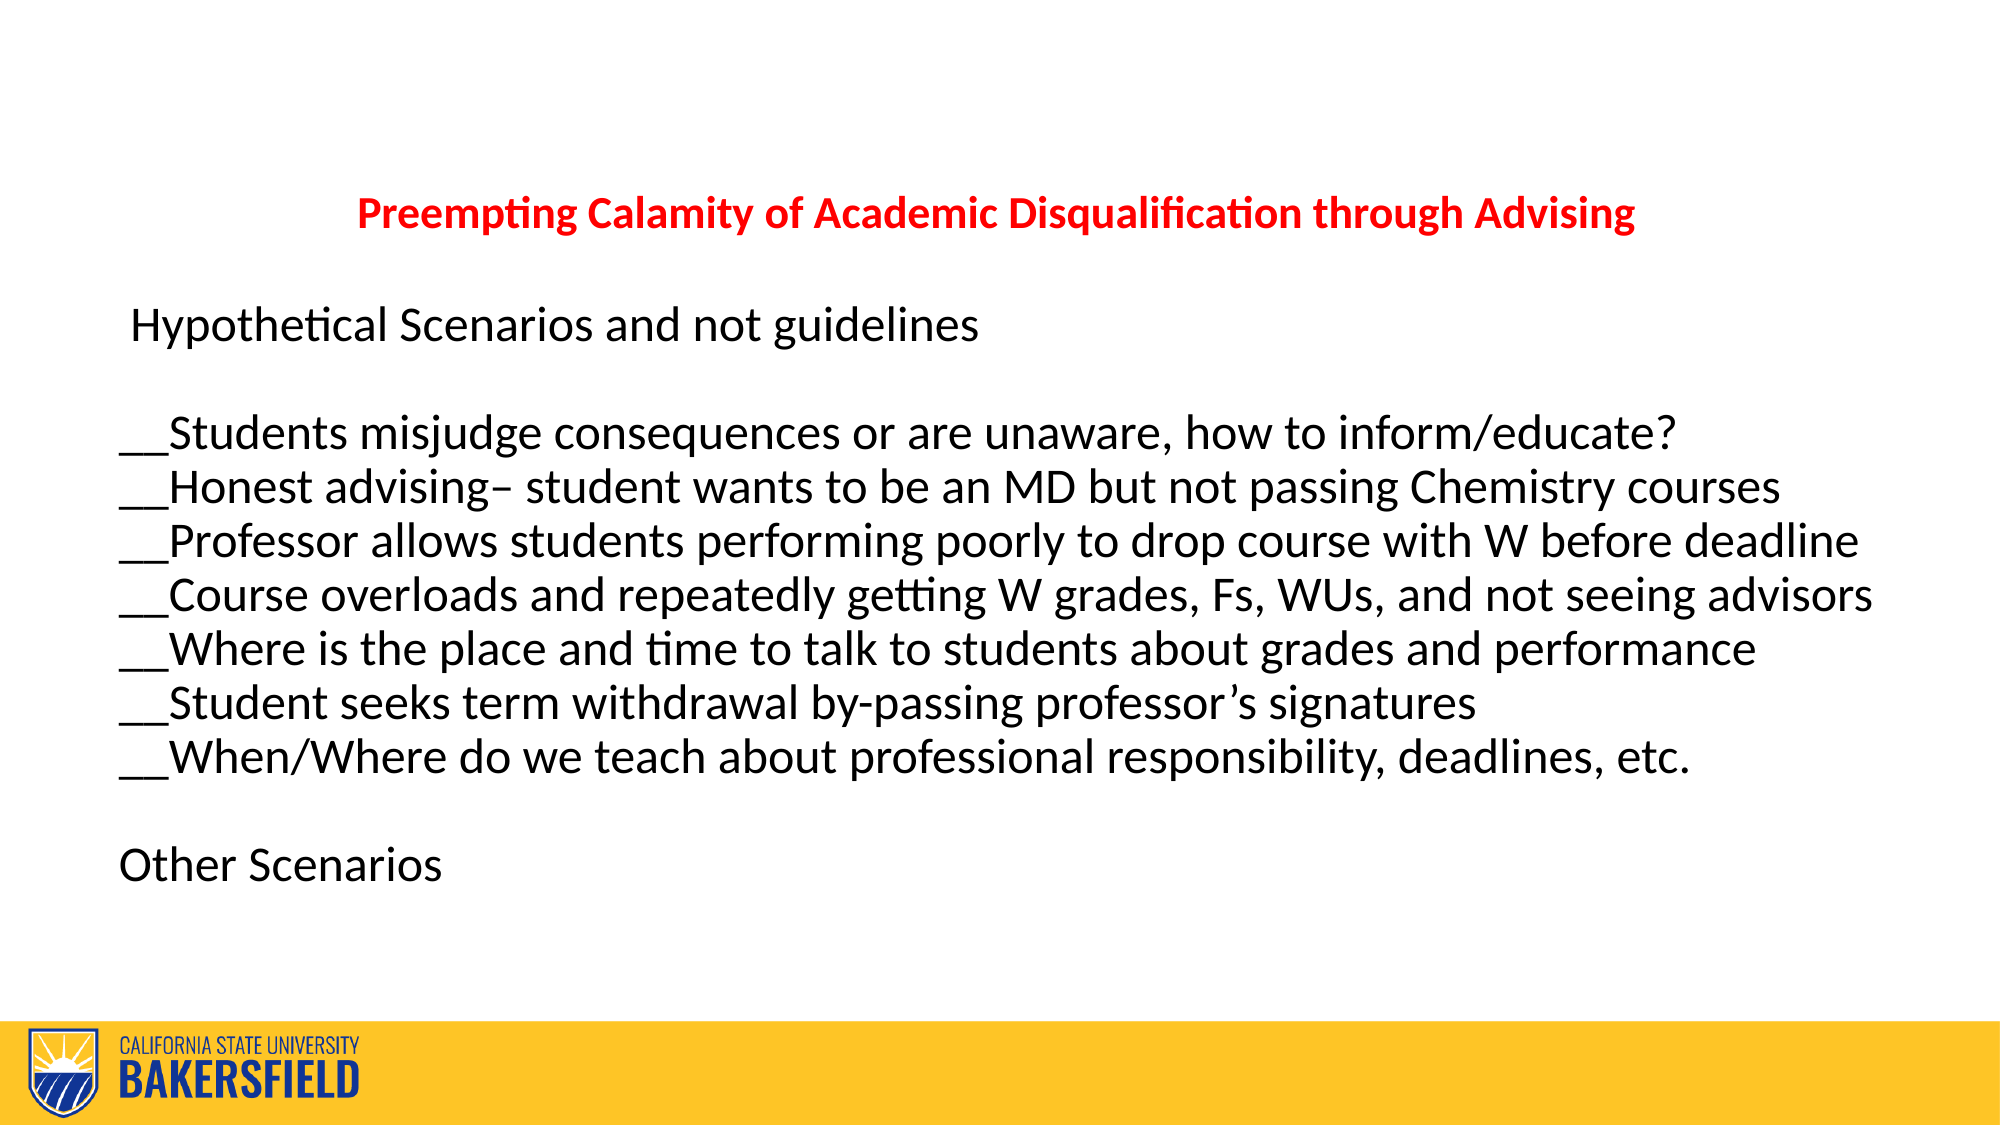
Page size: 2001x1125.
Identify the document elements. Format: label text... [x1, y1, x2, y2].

title Preempting Calamity of Academic Disqualification through Advising [232, 54, 1762, 290]
subtitle Hypothetical Scenarios and not guidelines __Students misjudge consequences or are unaware, how to inform/educate? __Honest advising– student wants to be an MD but not passing Chemistry courses __Professor allows students performing poorly to drop course with W before deadline __Course overloads and repeatedly getting W grades, Fs, WUs, and not seeing advisors __Where is the place and time to talk to students about grades and performance __Student seeks term withdrawal by-passing professor’s signatures __When/Where do we teach about professional responsibility, deadlines, etc. Other Scenarios [104, 290, 1902, 975]
picture [0, 1021, 2000, 1125]
